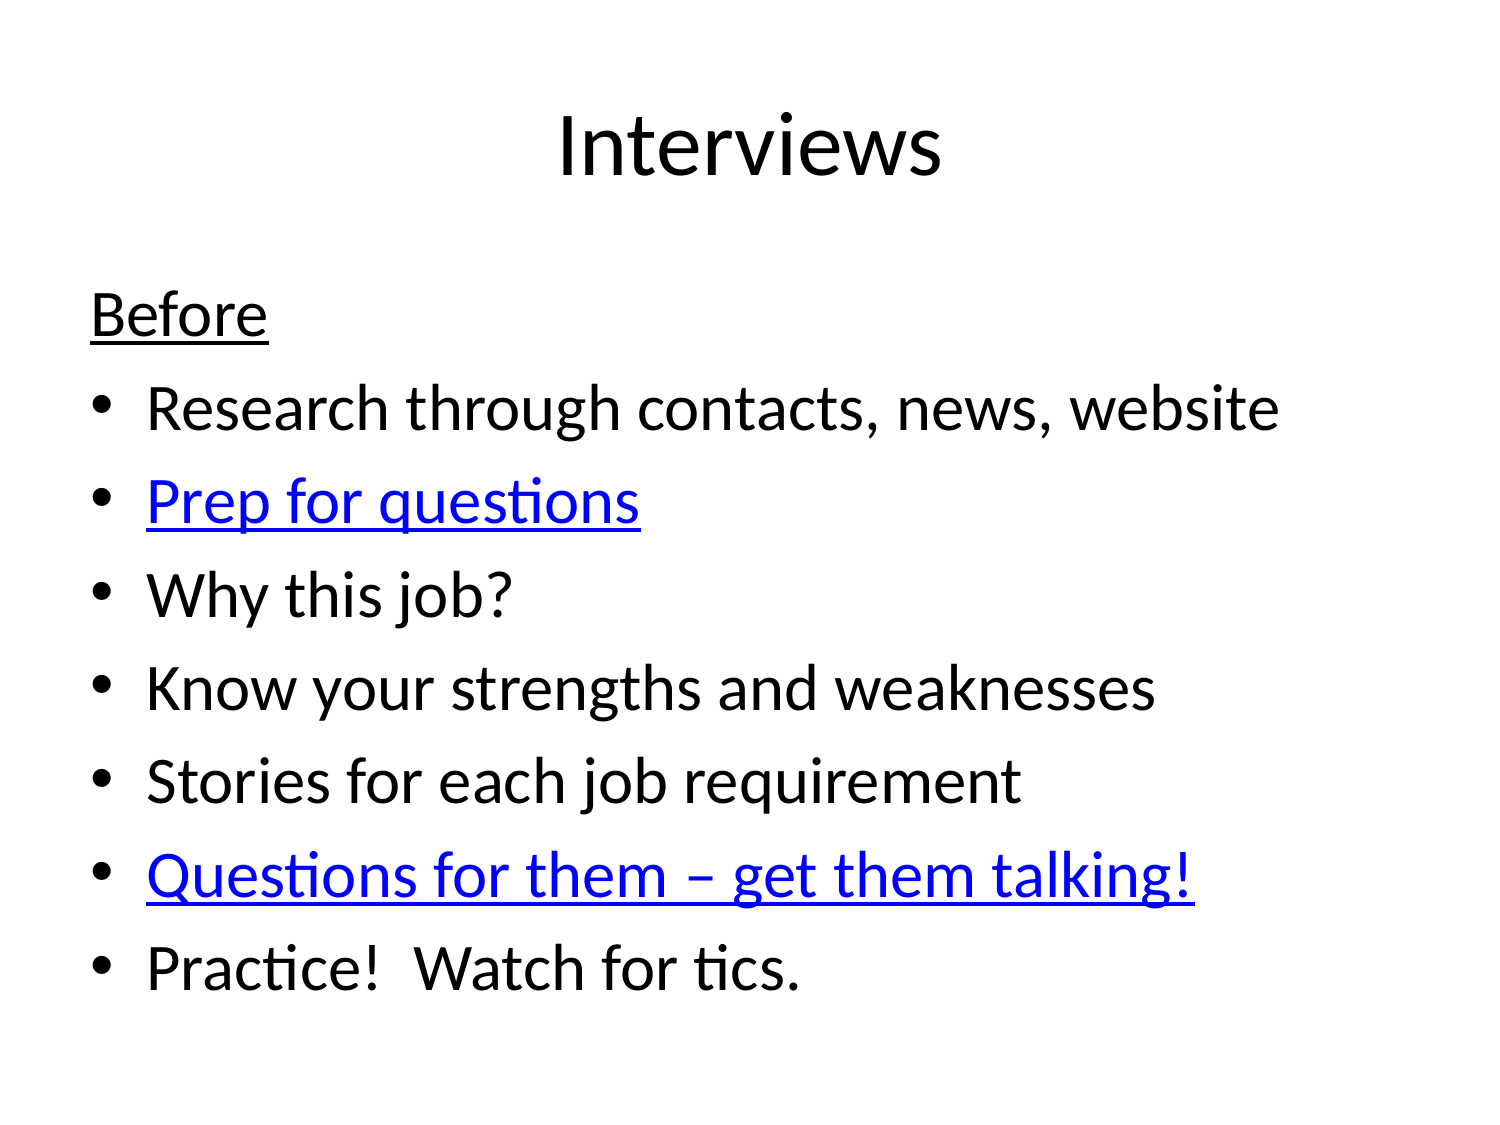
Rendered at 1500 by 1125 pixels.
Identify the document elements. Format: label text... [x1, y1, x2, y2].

title Interviews [75, 45, 1425, 233]
list Before Research through contacts, news, website Prep for questions Why this job? Know your strengths and weaknesses Stories for each job requirement Questions for them – get them talking! Practice! Watch for tics. [75, 262, 1425, 1038]
